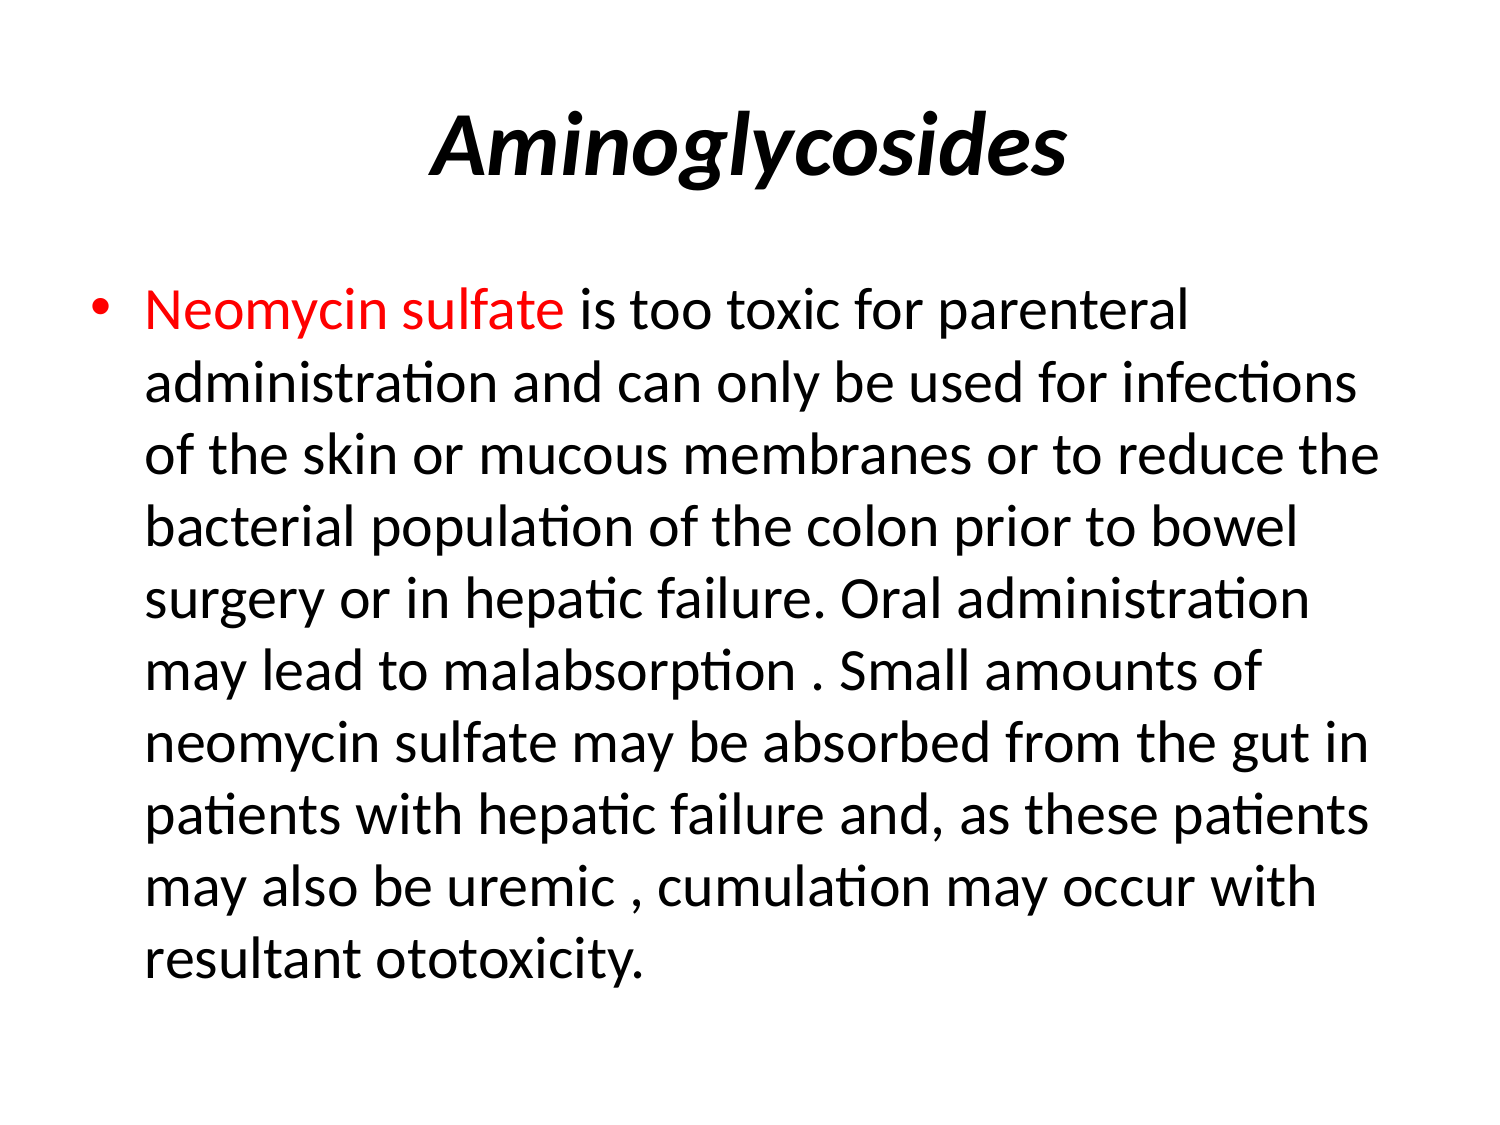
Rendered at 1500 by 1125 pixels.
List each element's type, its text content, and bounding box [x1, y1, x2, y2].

list Neomycin sulfate is too toxic for parenteral administration and can only be used for infections of the skin or mucous membranes or to reduce the bacterial population of the colon prior to bowel surgery or in hepatic failure. Oral administration may lead to malabsorption . Small amounts of neomycin sulfate may be absorbed from the gut in patients with hepatic failure and, as these patients may also be uremic , cumulation may occur with resultant ototoxicity. [75, 262, 1425, 1005]
title Aminoglycosides [75, 45, 1425, 233]
